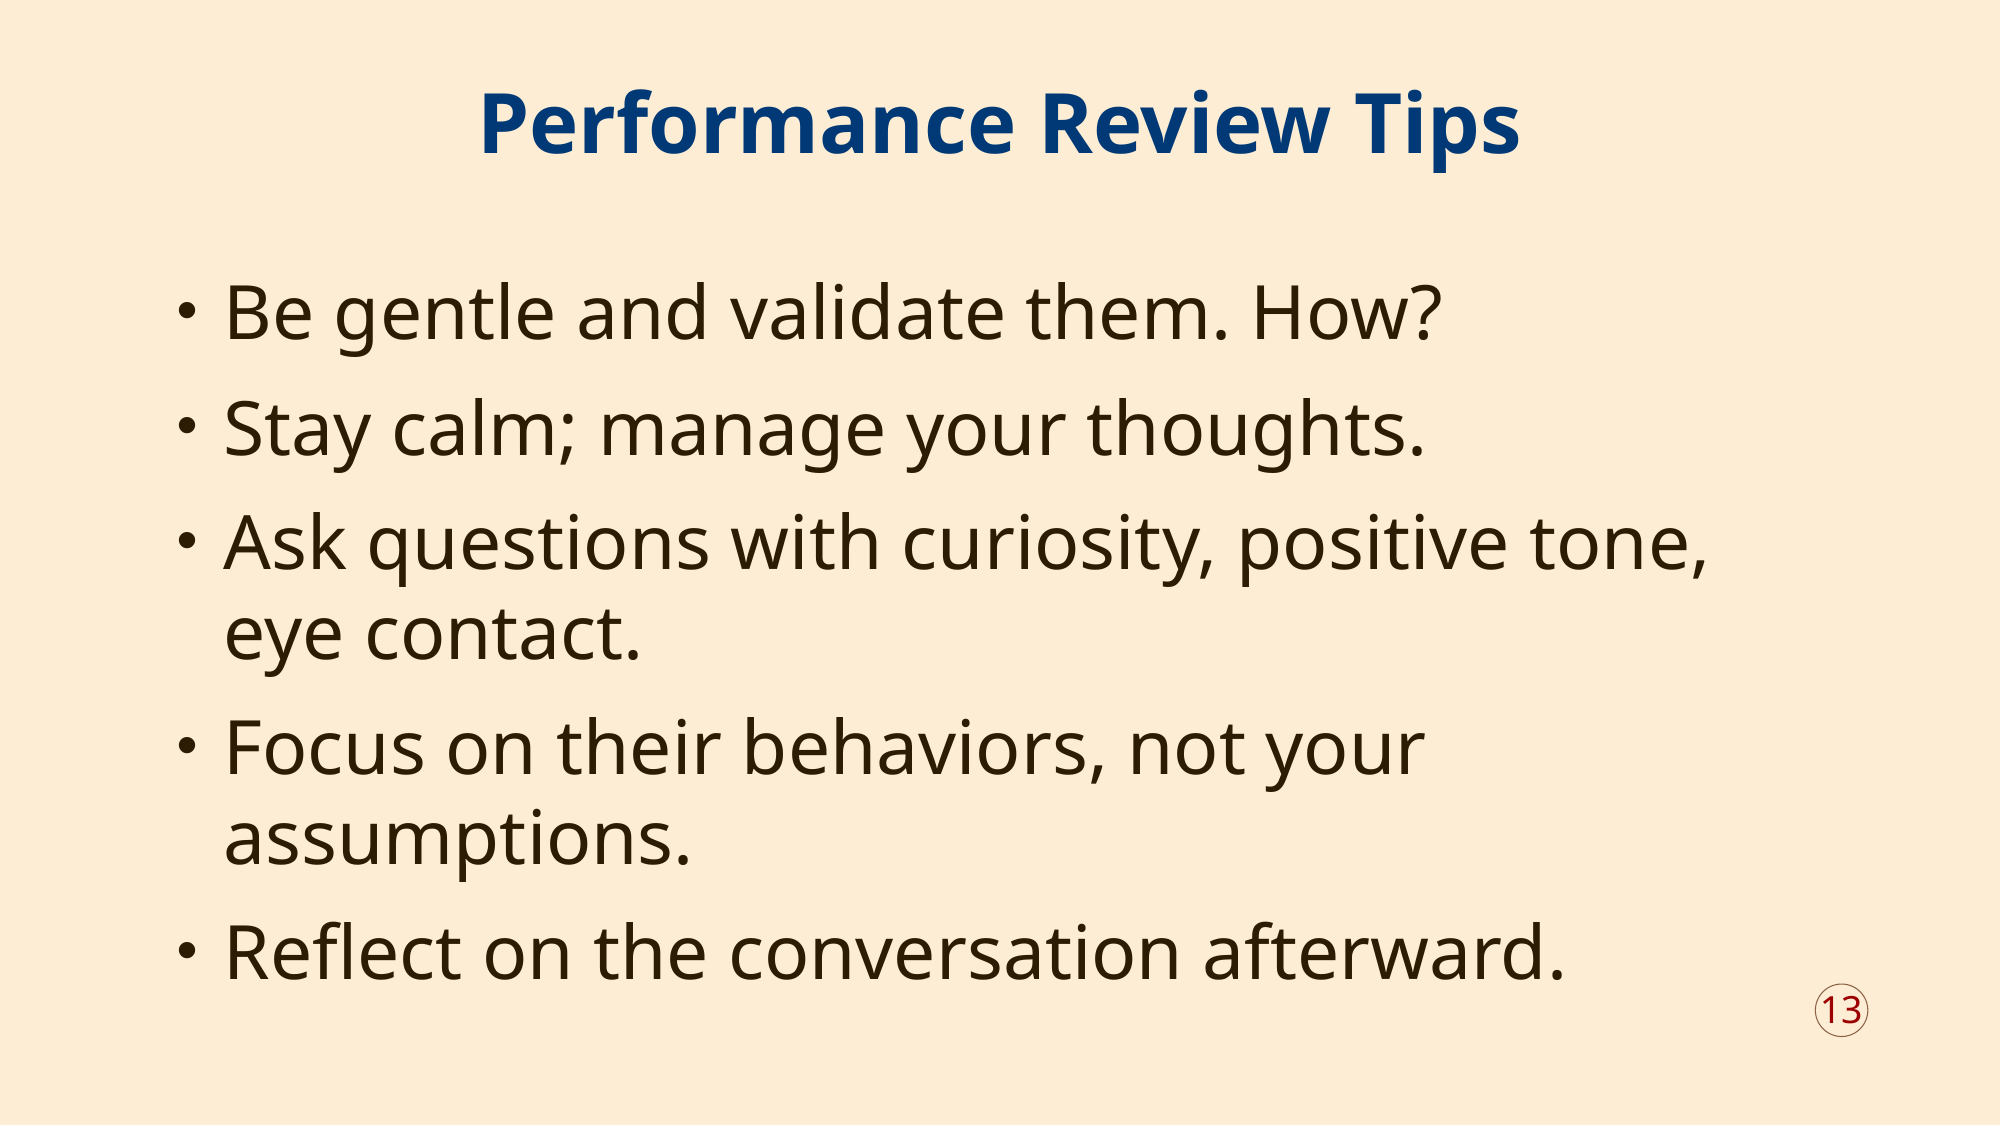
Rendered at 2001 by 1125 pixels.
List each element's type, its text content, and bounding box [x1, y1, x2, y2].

slide_number 13 [1801, 982, 1881, 1035]
text_box Be gentle and validate them. How? Stay calm; manage your thoughts. Ask questions with curiosity, positive tone, eye contact. Focus on their behaviors, not your assumptions. Reflect on the conversation afterward. [161, 257, 1795, 1033]
text_box Performance Review Tips [0, 62, 2000, 178]
